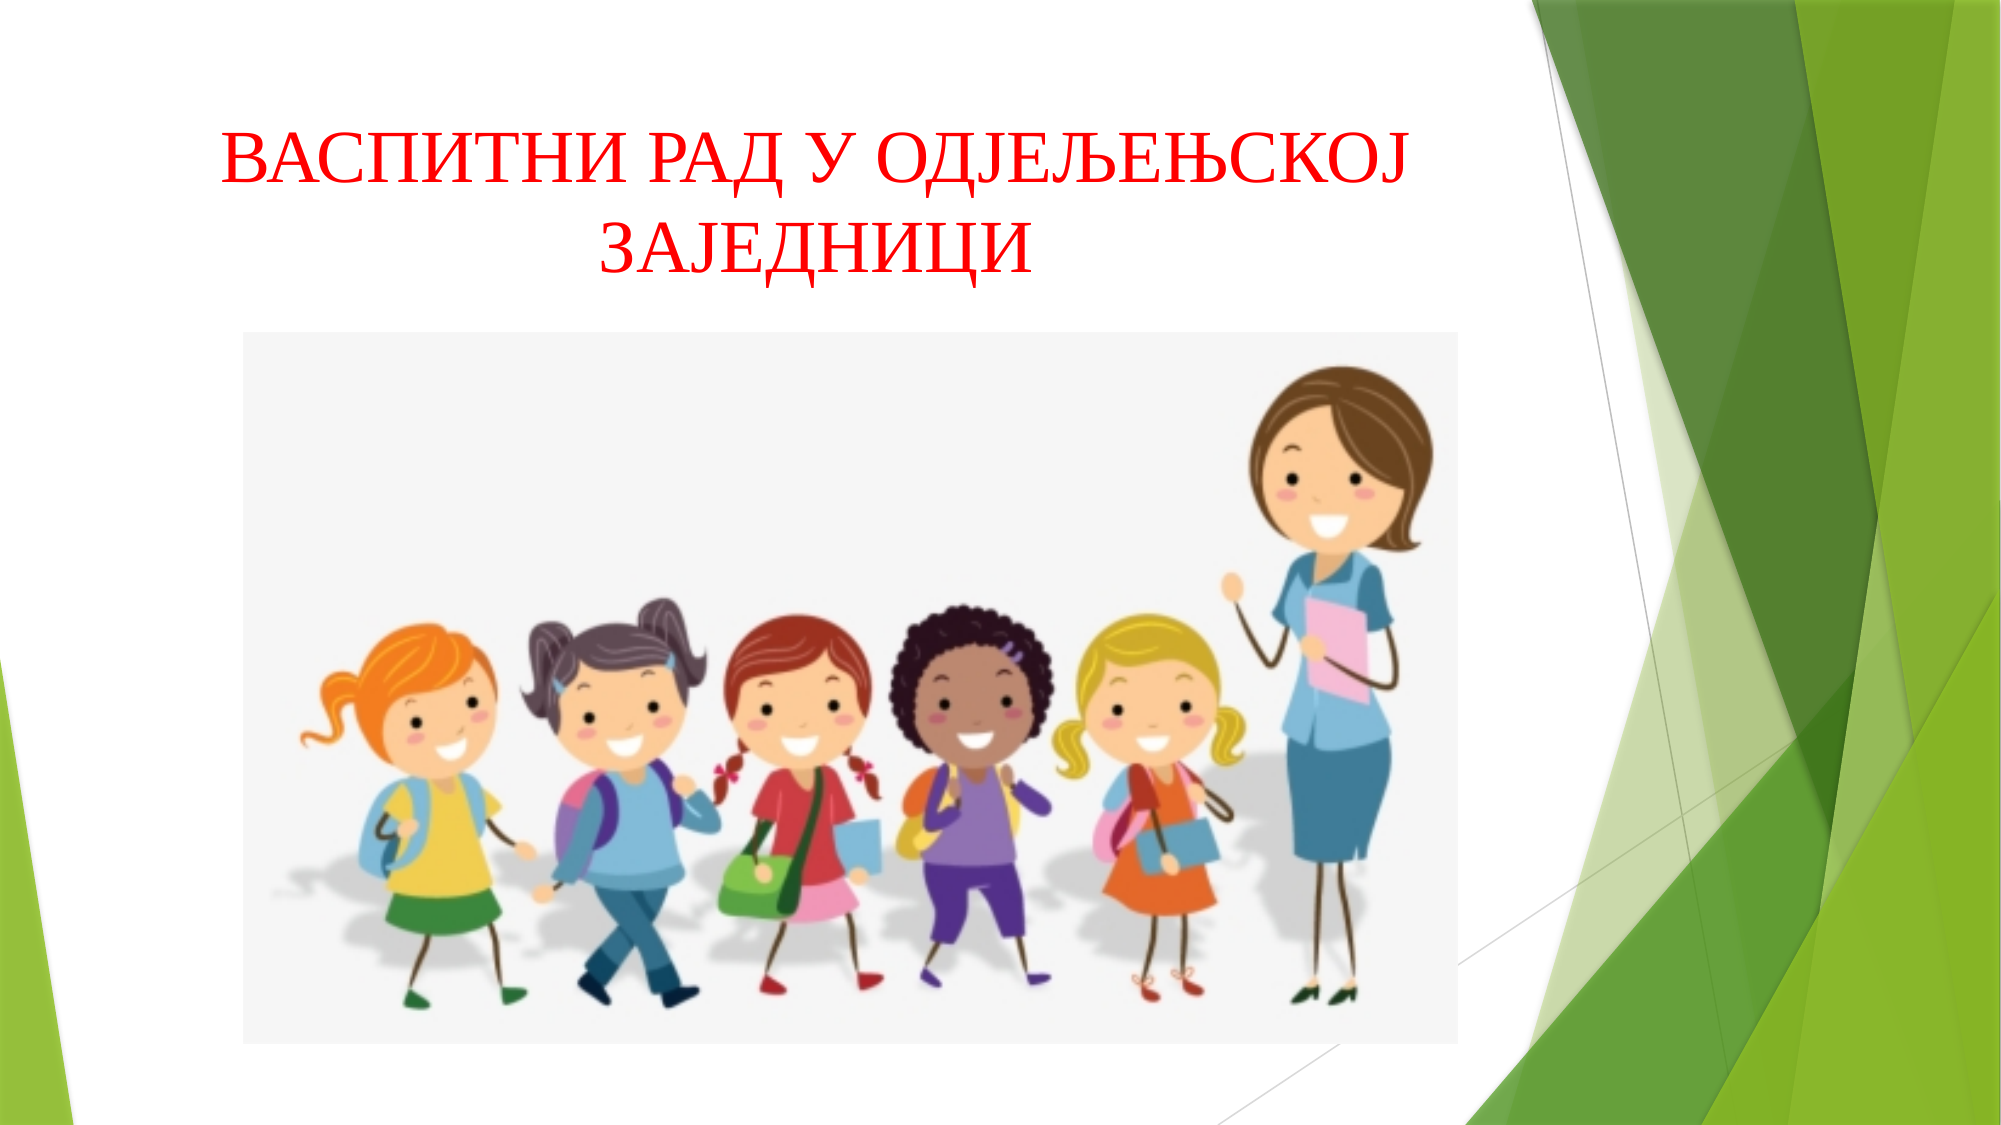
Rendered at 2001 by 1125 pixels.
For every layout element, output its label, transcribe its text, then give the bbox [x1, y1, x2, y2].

title ВАСПИТНИ РАД У ОДЈЕЉЕЊСКОЈ ЗАЈЕДНИЦИ [111, 99, 1522, 317]
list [243, 331, 1458, 1044]
